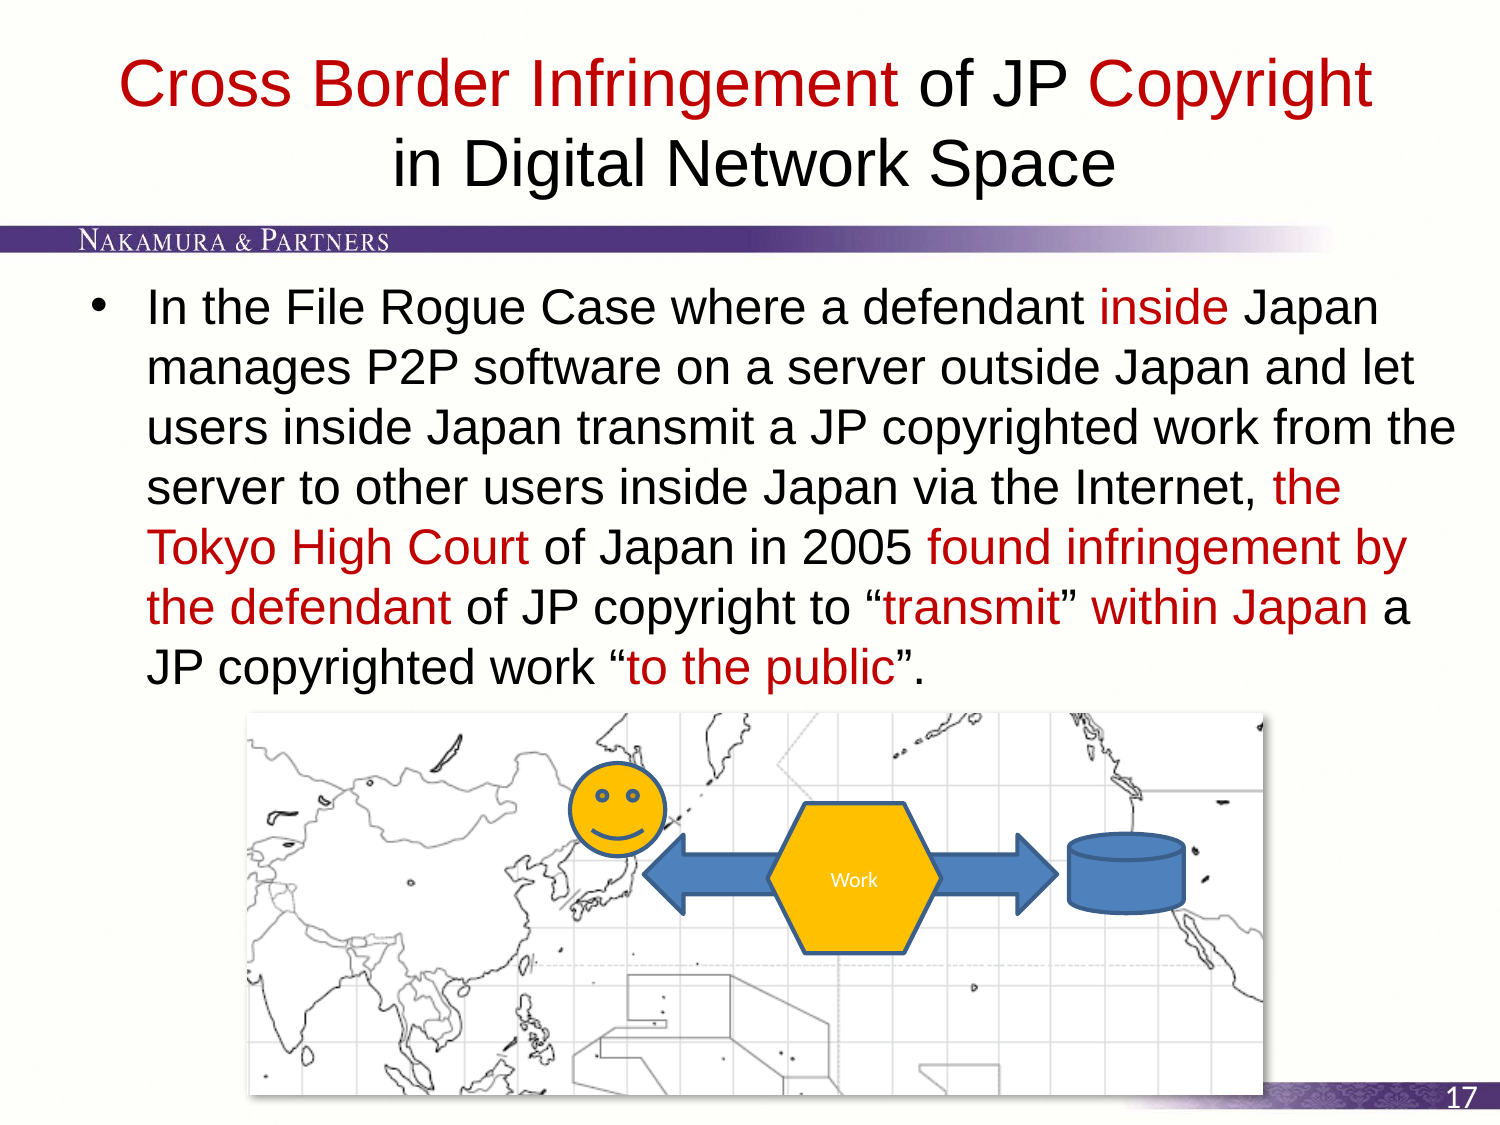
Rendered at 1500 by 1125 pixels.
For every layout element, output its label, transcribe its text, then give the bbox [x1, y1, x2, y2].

slide_number 17 [1142, 1070, 1493, 1120]
title Cross Border Infringement of JP Copyright in Digital Network Space [17, 30, 1493, 209]
picture [0, 0, 1500, 1125]
list In the File Rogue Case where a defendant inside Japan manages P2P software on a server outside Japan and let users inside Japan transmit a JP copyrighted work from the server to other users inside Japan via the Internet, the Tokyo High Court of Japan in 2005 found infringement by the defendant of JP copyright to “transmit” within Japan a JP copyrighted work “to the public”. [75, 267, 1483, 1071]
